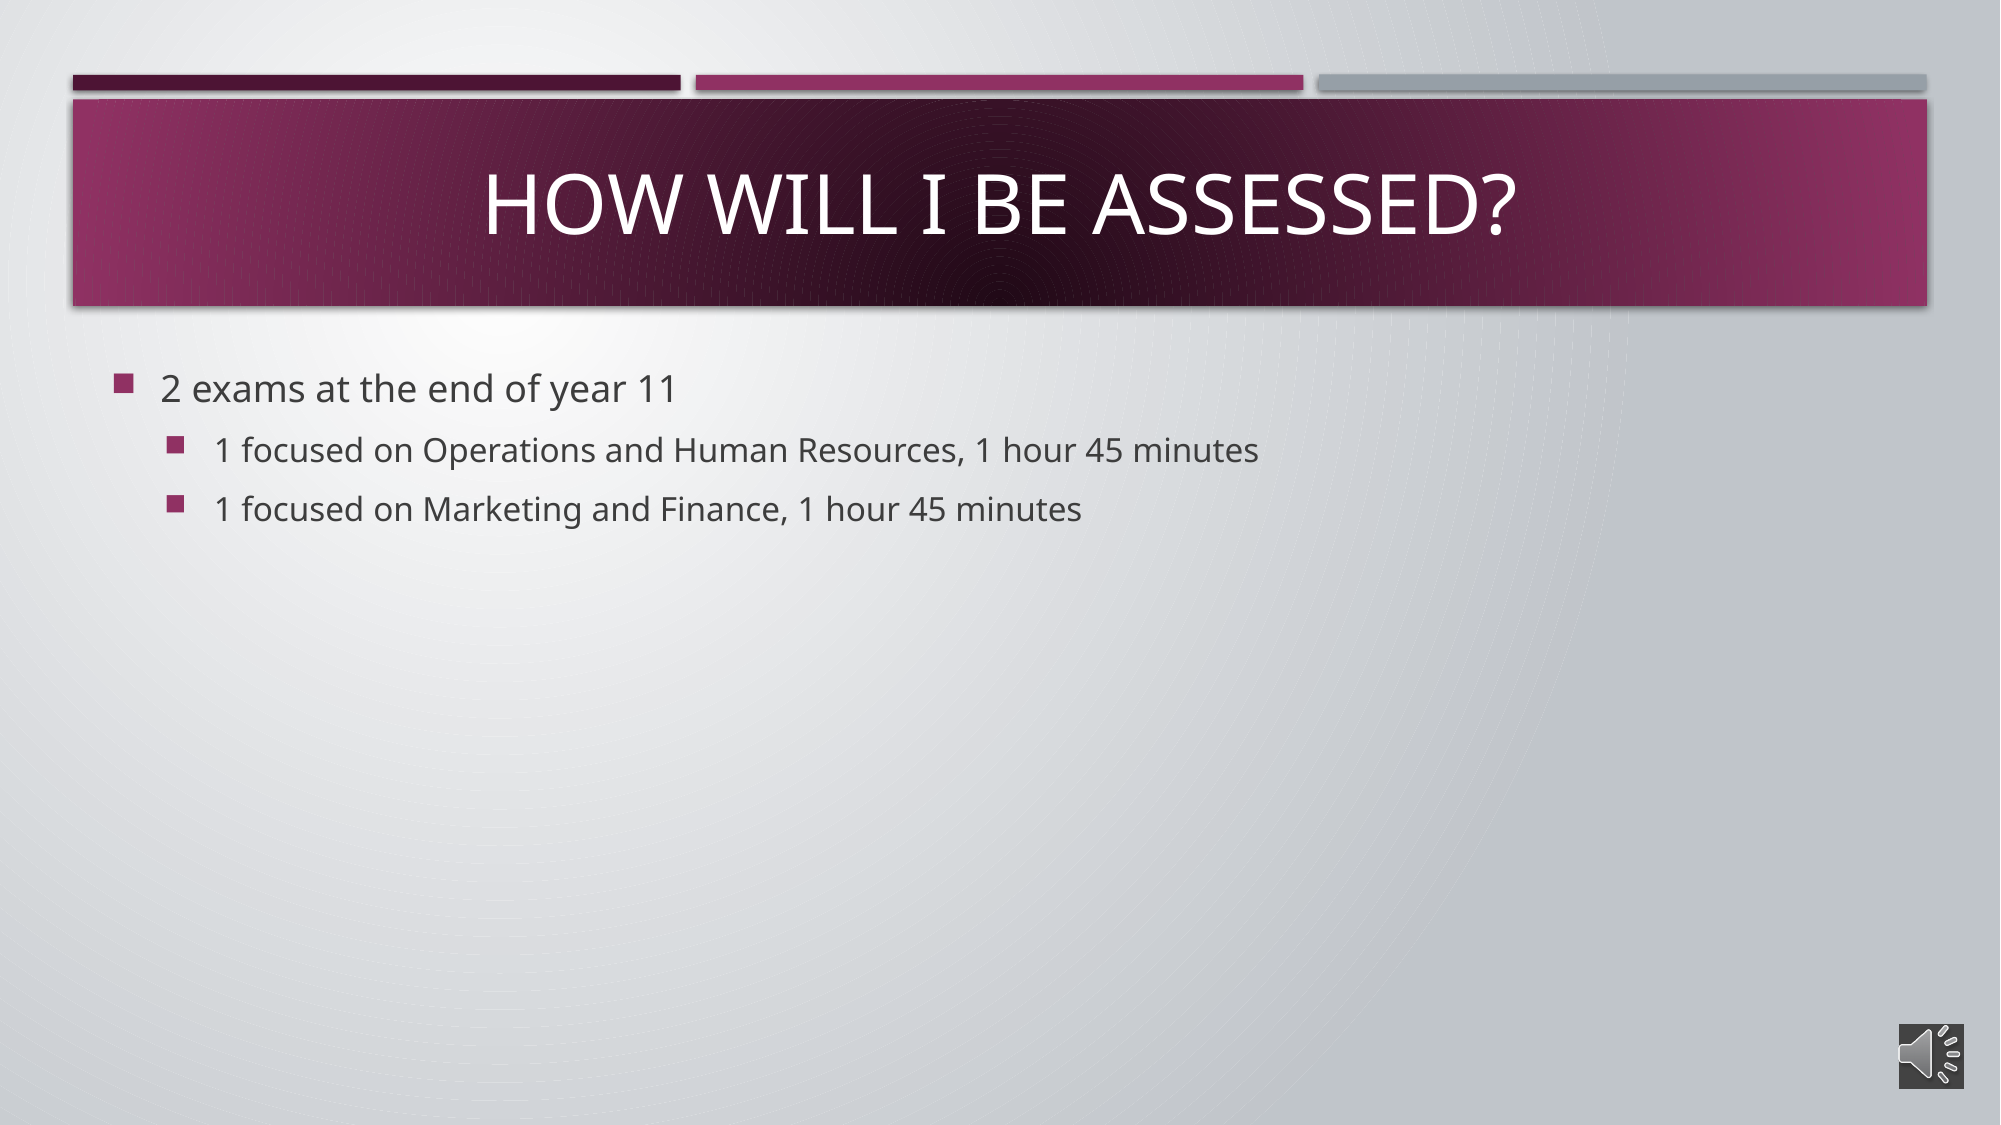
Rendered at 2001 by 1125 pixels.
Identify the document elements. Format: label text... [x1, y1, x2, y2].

picture [1897, 1022, 1966, 1091]
title How will I be assessed? [95, 119, 1905, 282]
list 2 exams at the end of year 11 1 focused on Operations and Human Resources, 1 hour 45 minutes 1 focused on Marketing and Finance, 1 hour 45 minutes [95, 357, 1905, 962]
